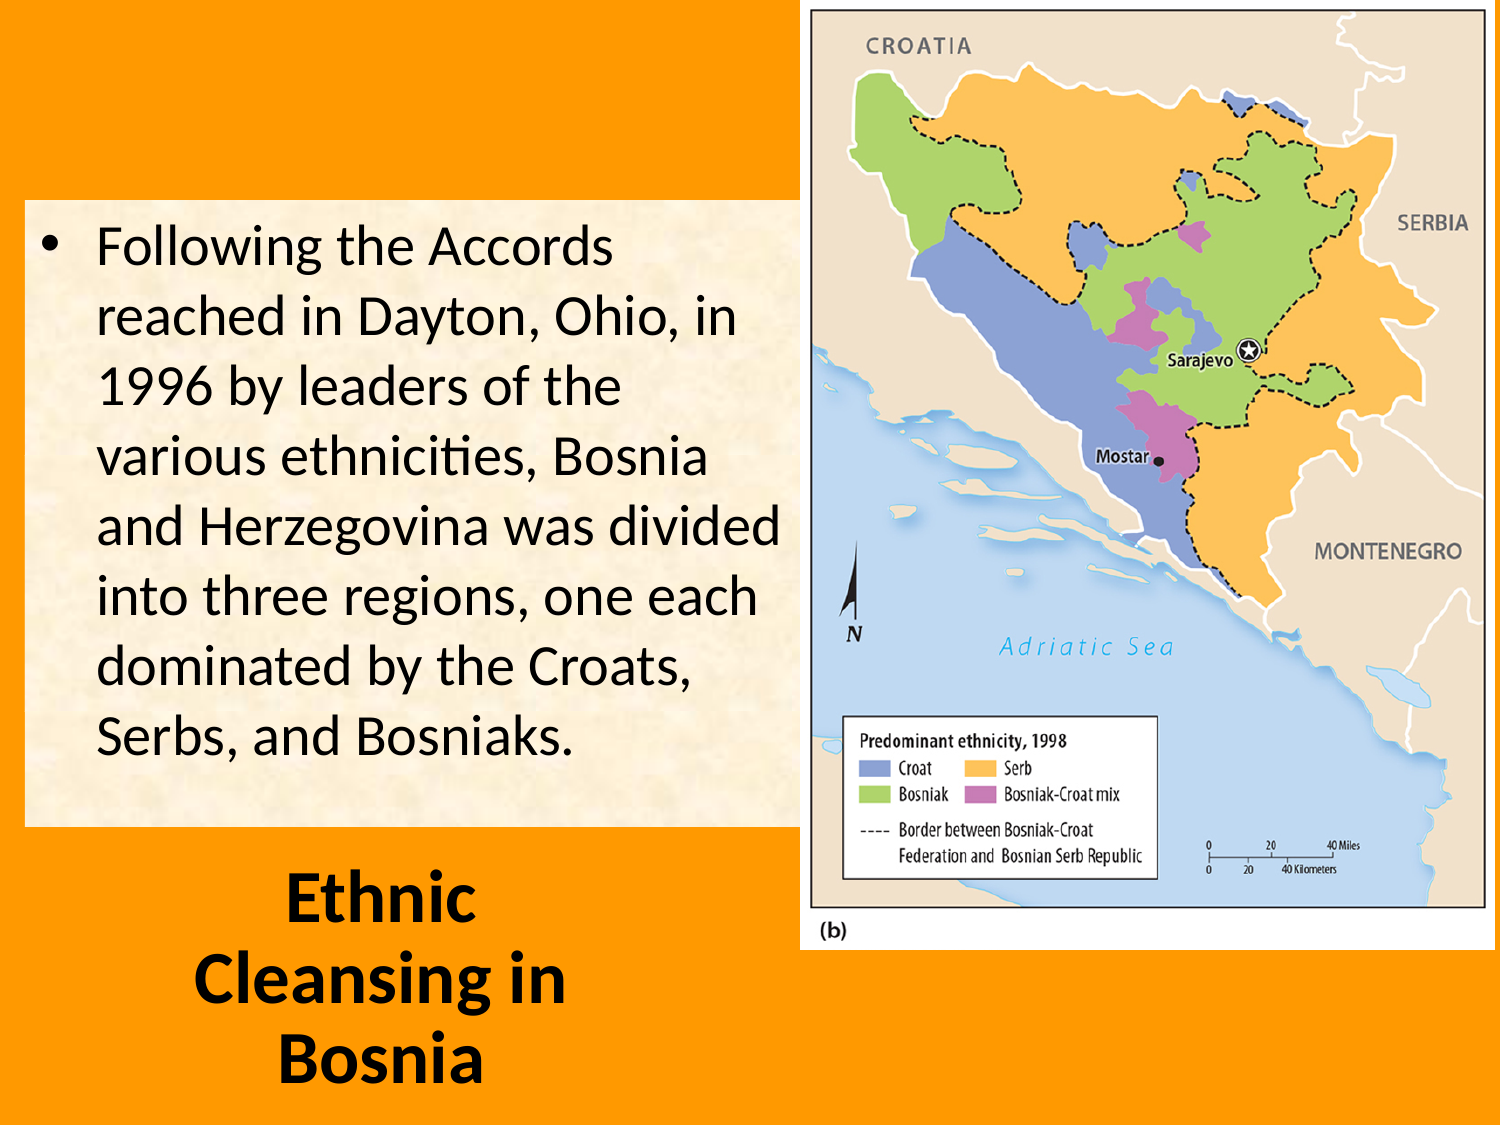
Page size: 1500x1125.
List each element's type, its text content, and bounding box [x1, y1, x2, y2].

list Following the Accords reached in Dayton, Ohio, in 1996 by leaders of the various ethnicities, Bosnia and Herzegovina was divided into three regions, one each dominated by the Croats, Serbs, and Bosniaks. [24, 200, 794, 827]
text_box Ethnic Cleansing in Bosnia [124, 849, 638, 1105]
picture [799, 0, 1496, 951]
